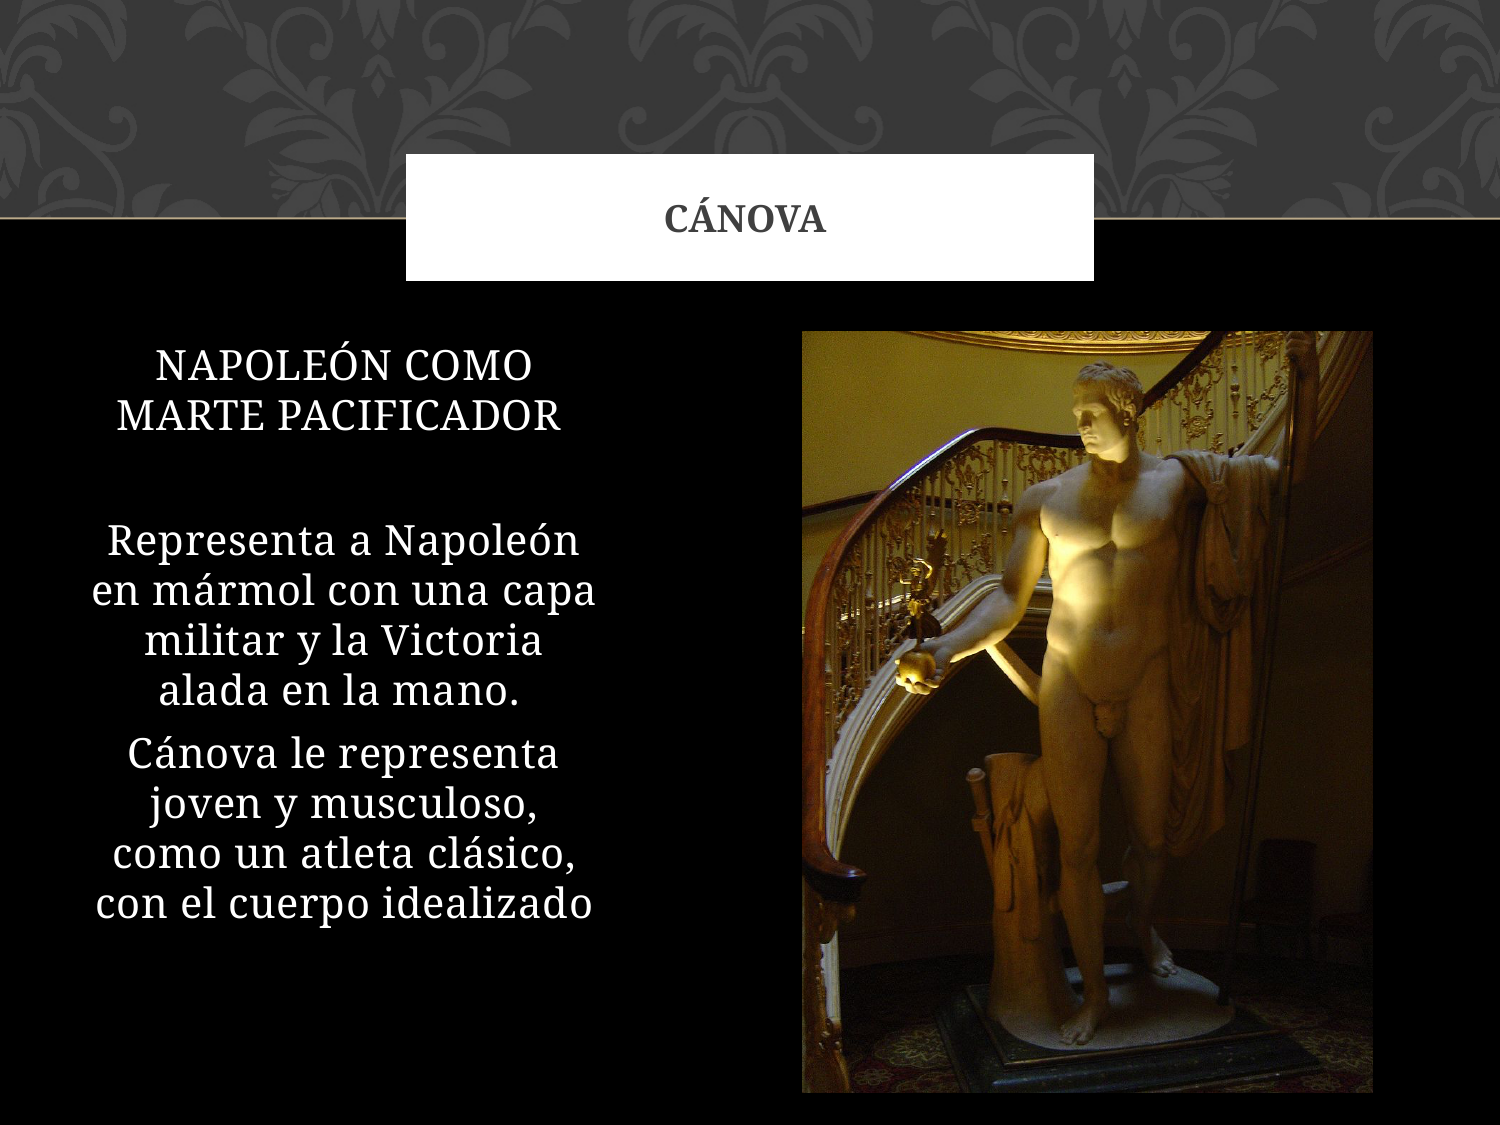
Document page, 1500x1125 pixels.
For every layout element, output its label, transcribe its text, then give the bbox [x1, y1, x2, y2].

title Cánova [406, 154, 1094, 281]
list NAPOLEÓN COMO MARTE PACIFICADOR Representa a Napoleón en mármol con una capa militar y la Victoria alada en la mano. Cánova le representa joven y musculoso, como un atleta clásico, con el cuerpo idealizado [75, 331, 615, 1000]
picture [801, 331, 1373, 1093]
